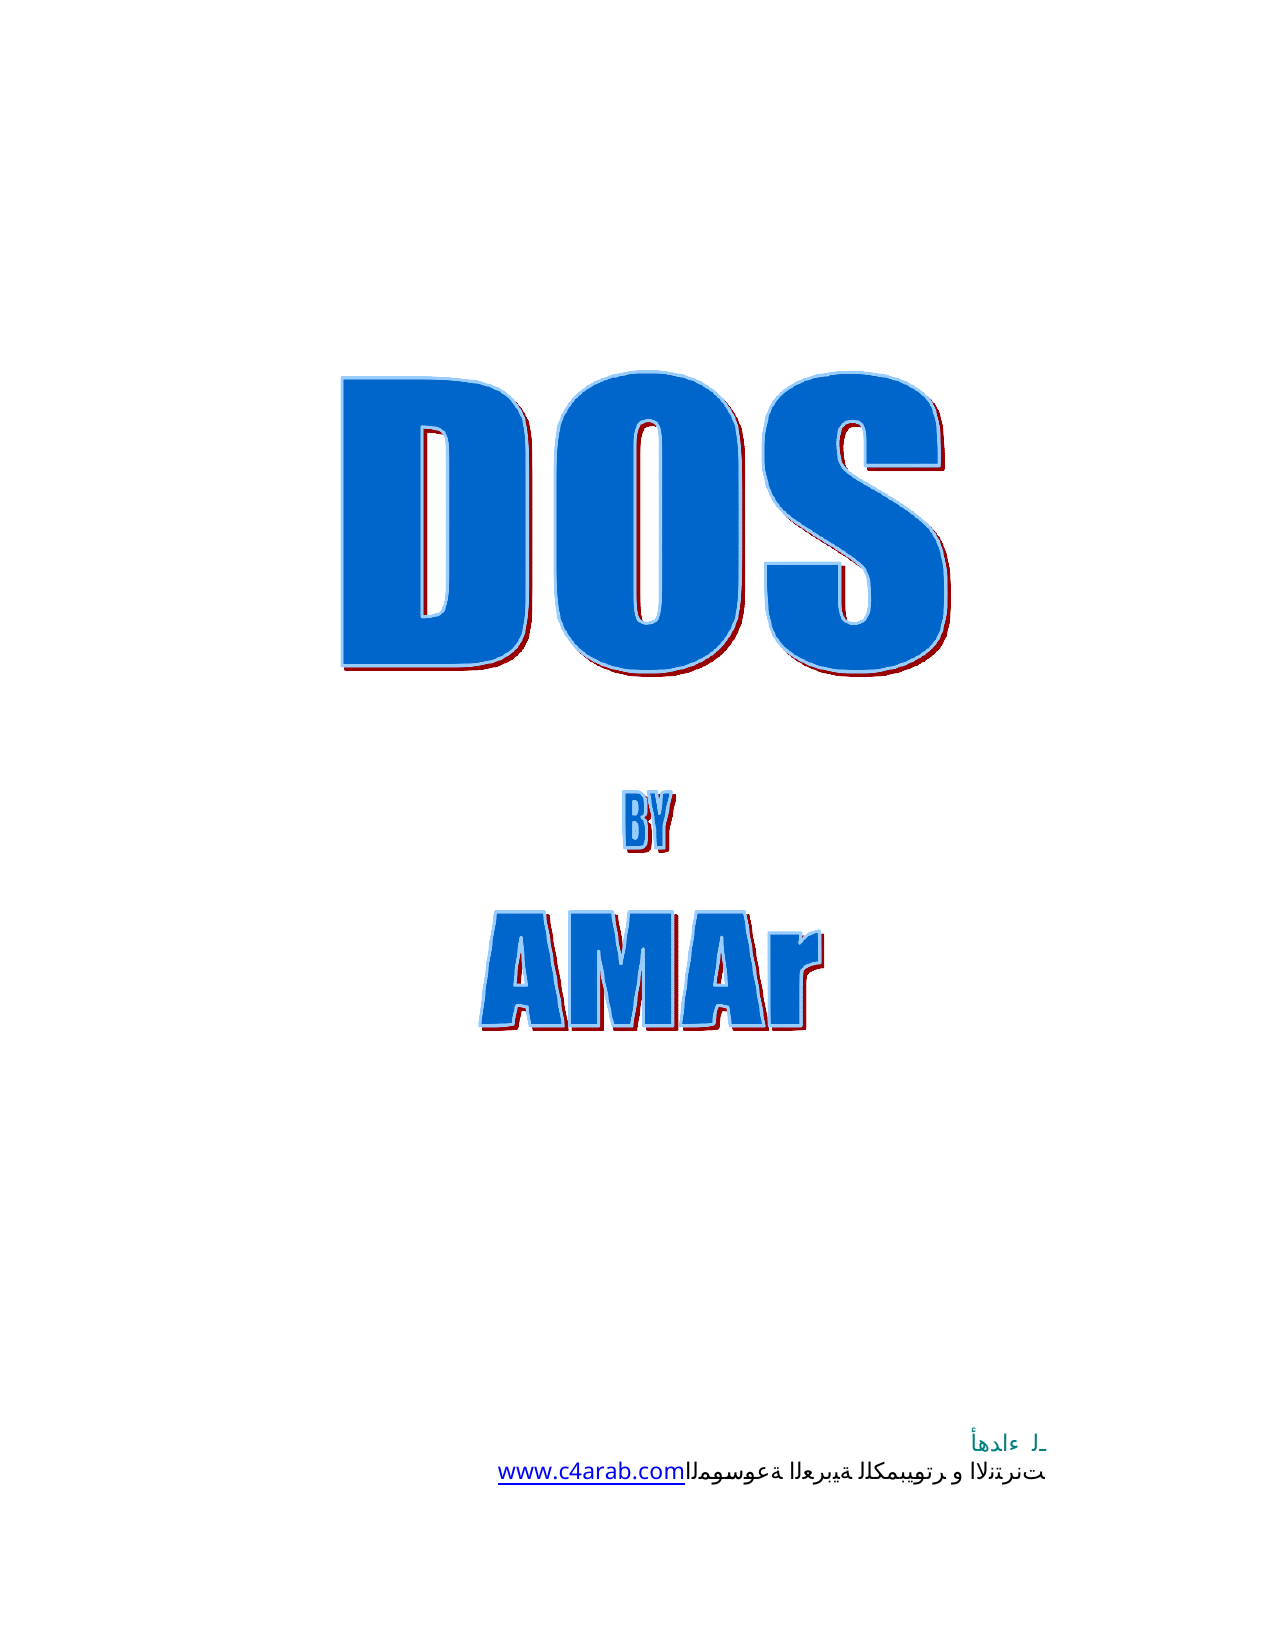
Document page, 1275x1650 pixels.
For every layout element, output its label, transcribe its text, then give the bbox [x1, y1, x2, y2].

text_box [622, 790, 677, 853]
text_box [553, 370, 746, 677]
text_box [478, 910, 825, 1031]
text_box ـﻟ ءاﺪھأ www.c4arab.com ﺖﻧﺮﺘﻧﻻا و ﺮﺗﻮﯿﺒﻤﻜﻠﻟ ﺔﯿﺑﺮﻌﻟا ﺔﻋﻮﺳﻮﻤﻟا [485, 1428, 1049, 1487]
text_box [761, 370, 951, 677]
text_box [340, 376, 533, 671]
